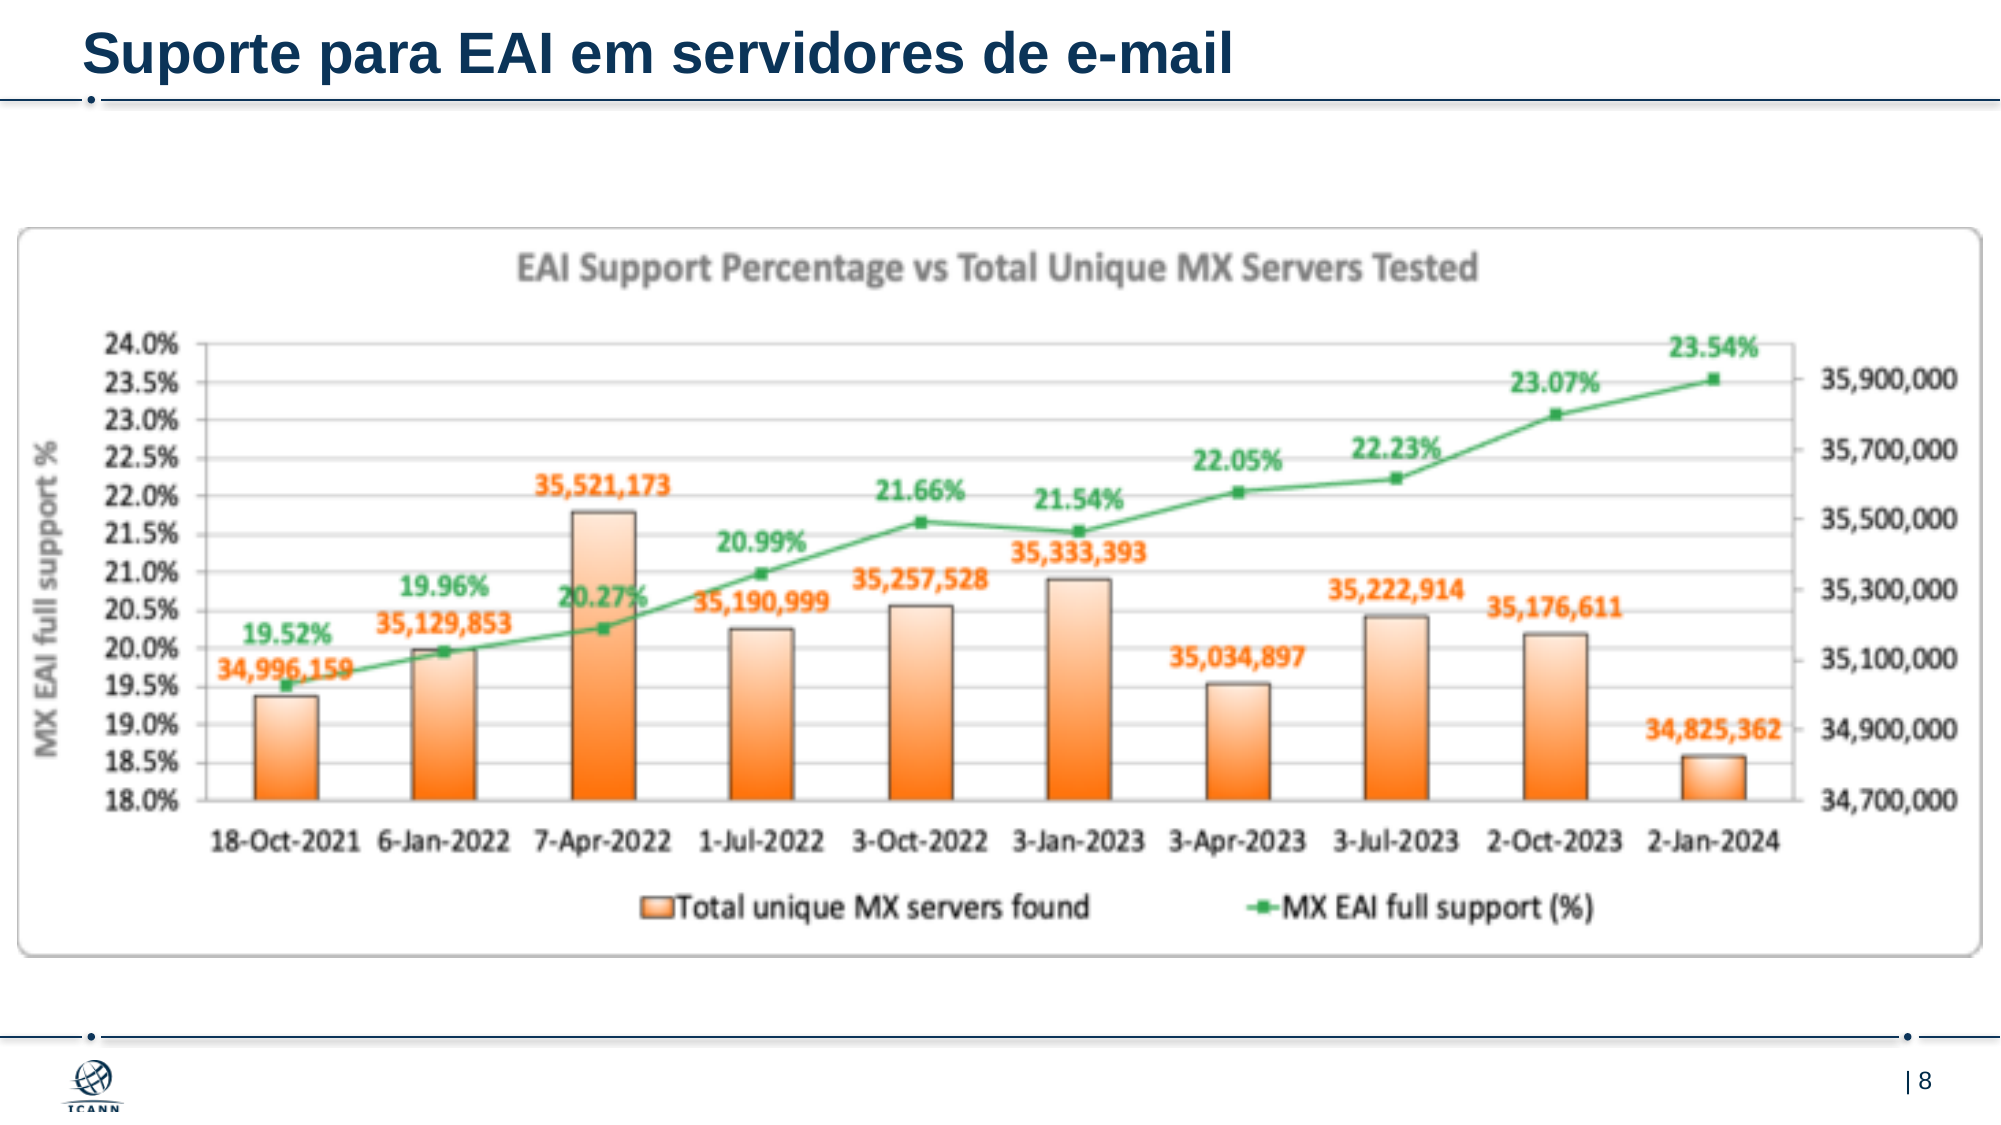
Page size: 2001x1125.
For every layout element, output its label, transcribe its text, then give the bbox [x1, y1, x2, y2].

picture [17, 226, 1983, 959]
title Suporte para EAI em servidores de e-mail [82, 7, 1835, 82]
